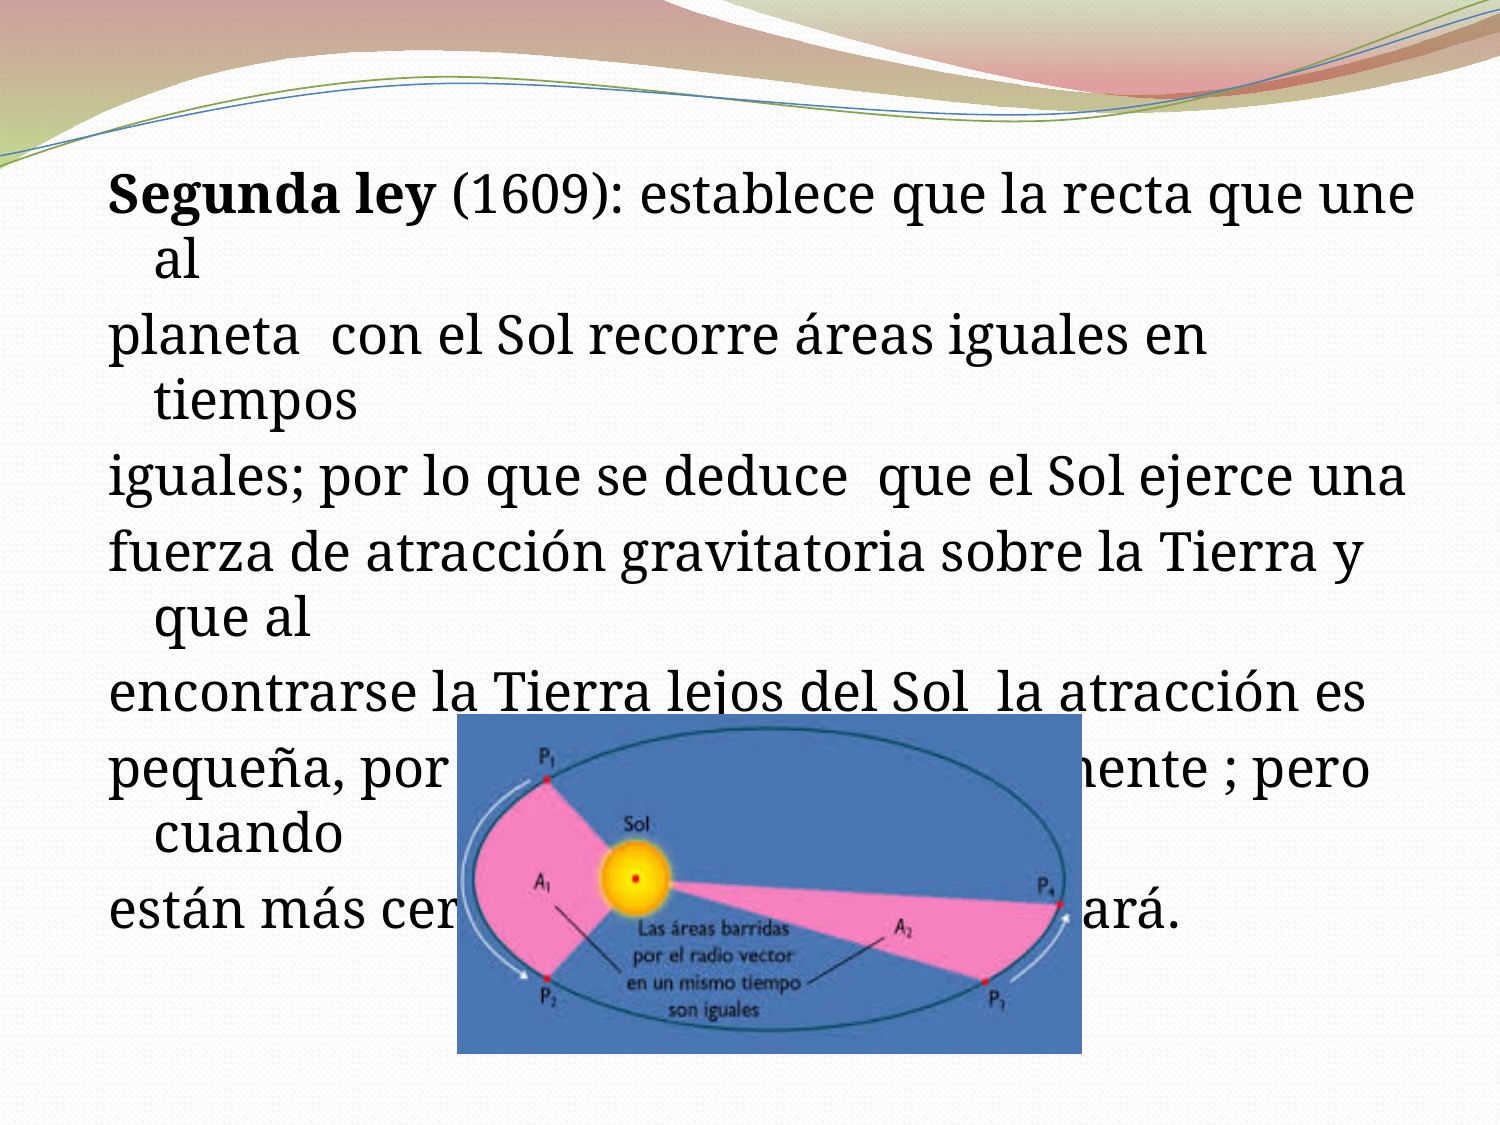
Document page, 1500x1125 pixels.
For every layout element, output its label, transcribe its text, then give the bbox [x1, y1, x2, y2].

picture [456, 714, 1083, 1054]
list Segunda ley (1609): establece que la recta que une al planeta con el Sol recorre áreas iguales en tiempos iguales; por lo que se deduce que el Sol ejerce una fuerza de atracción gravitatoria sobre la Tierra y que al encontrarse la Tierra lejos del Sol la atracción es pequeña, por lo que se moverá lentamente ; pero cuando están más cerca, su velocidad aumentará. [93, 152, 1442, 1079]
